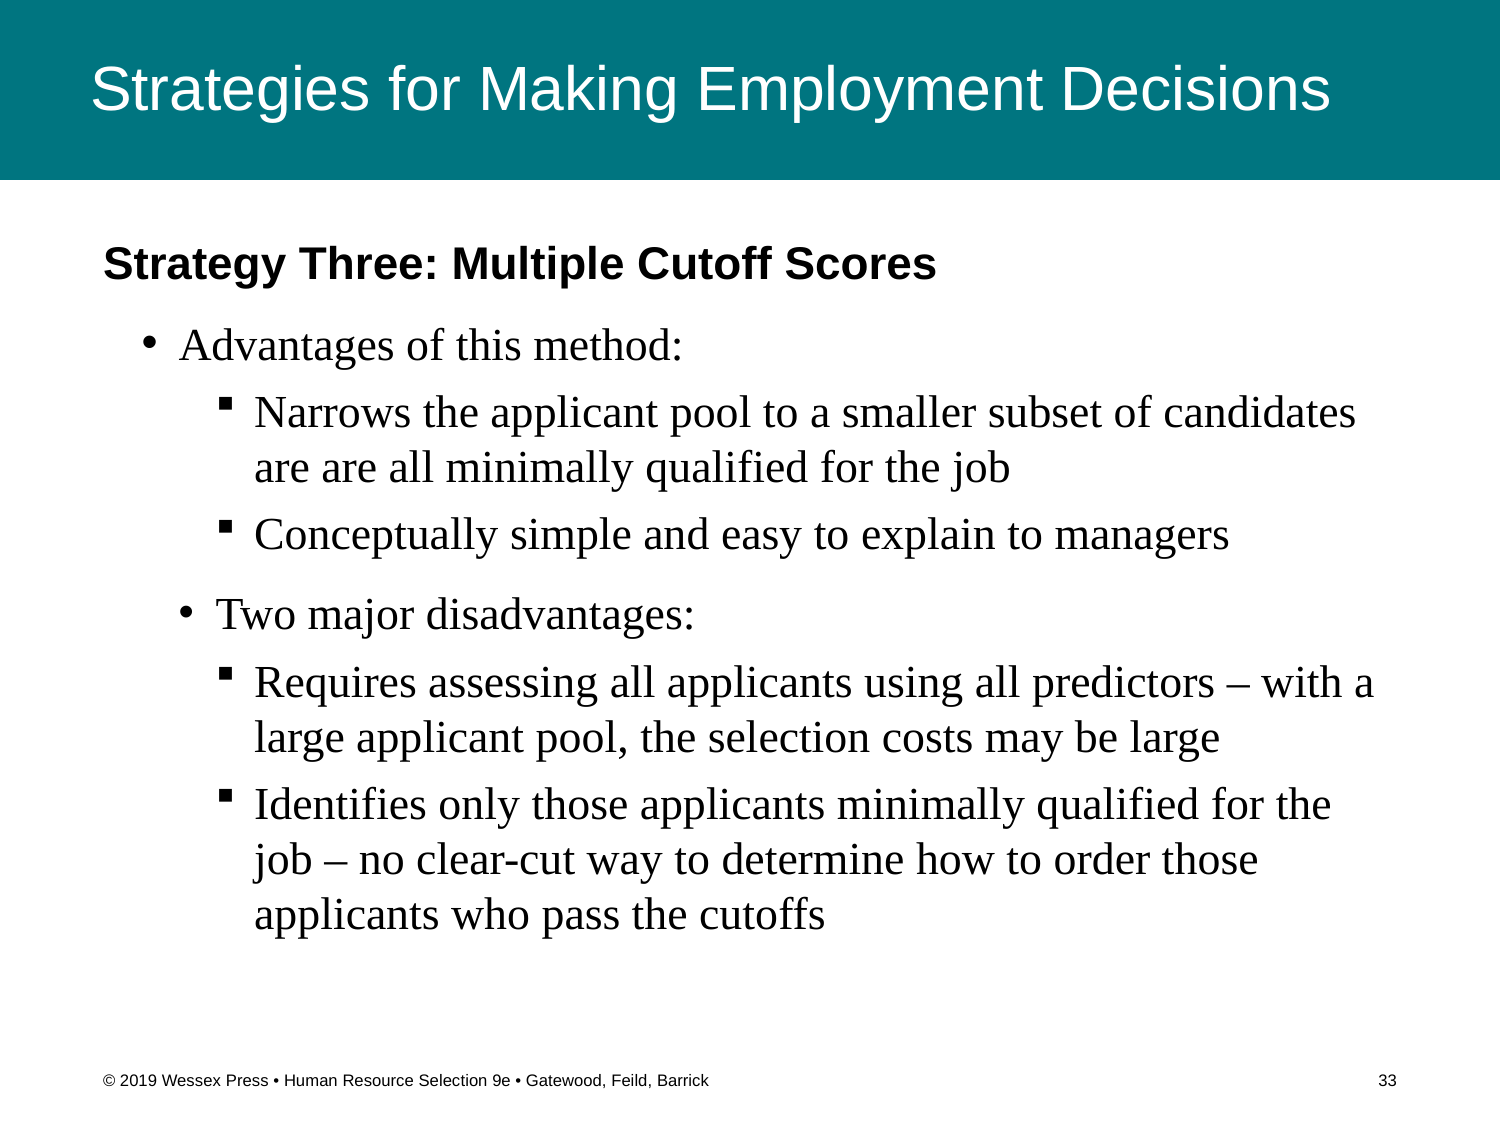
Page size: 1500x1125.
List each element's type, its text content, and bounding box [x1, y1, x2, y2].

list Strategy Three: Multiple Cutoff Scores Advantages of this method: Narrows the applicant pool to a smaller subset of candidates are are all minimally qualified for the job Conceptually simple and easy to explain to managers Two major disadvantages: Requires assessing all applicants using all predictors – with a large applicant pool, the selection costs may be large Identifies only those applicants minimally qualified for the job – no clear-cut way to determine how to order those applicants who pass the cutoffs [103, 239, 1397, 1012]
slide_number 33 [1059, 1052, 1397, 1090]
title Strategies for Making Employment Decisions [0, 0, 1500, 180]
slide_number © 2019 Wessex Press • Human Resource Selection 9e • Gatewood, Feild, Barrick [103, 1052, 750, 1090]
